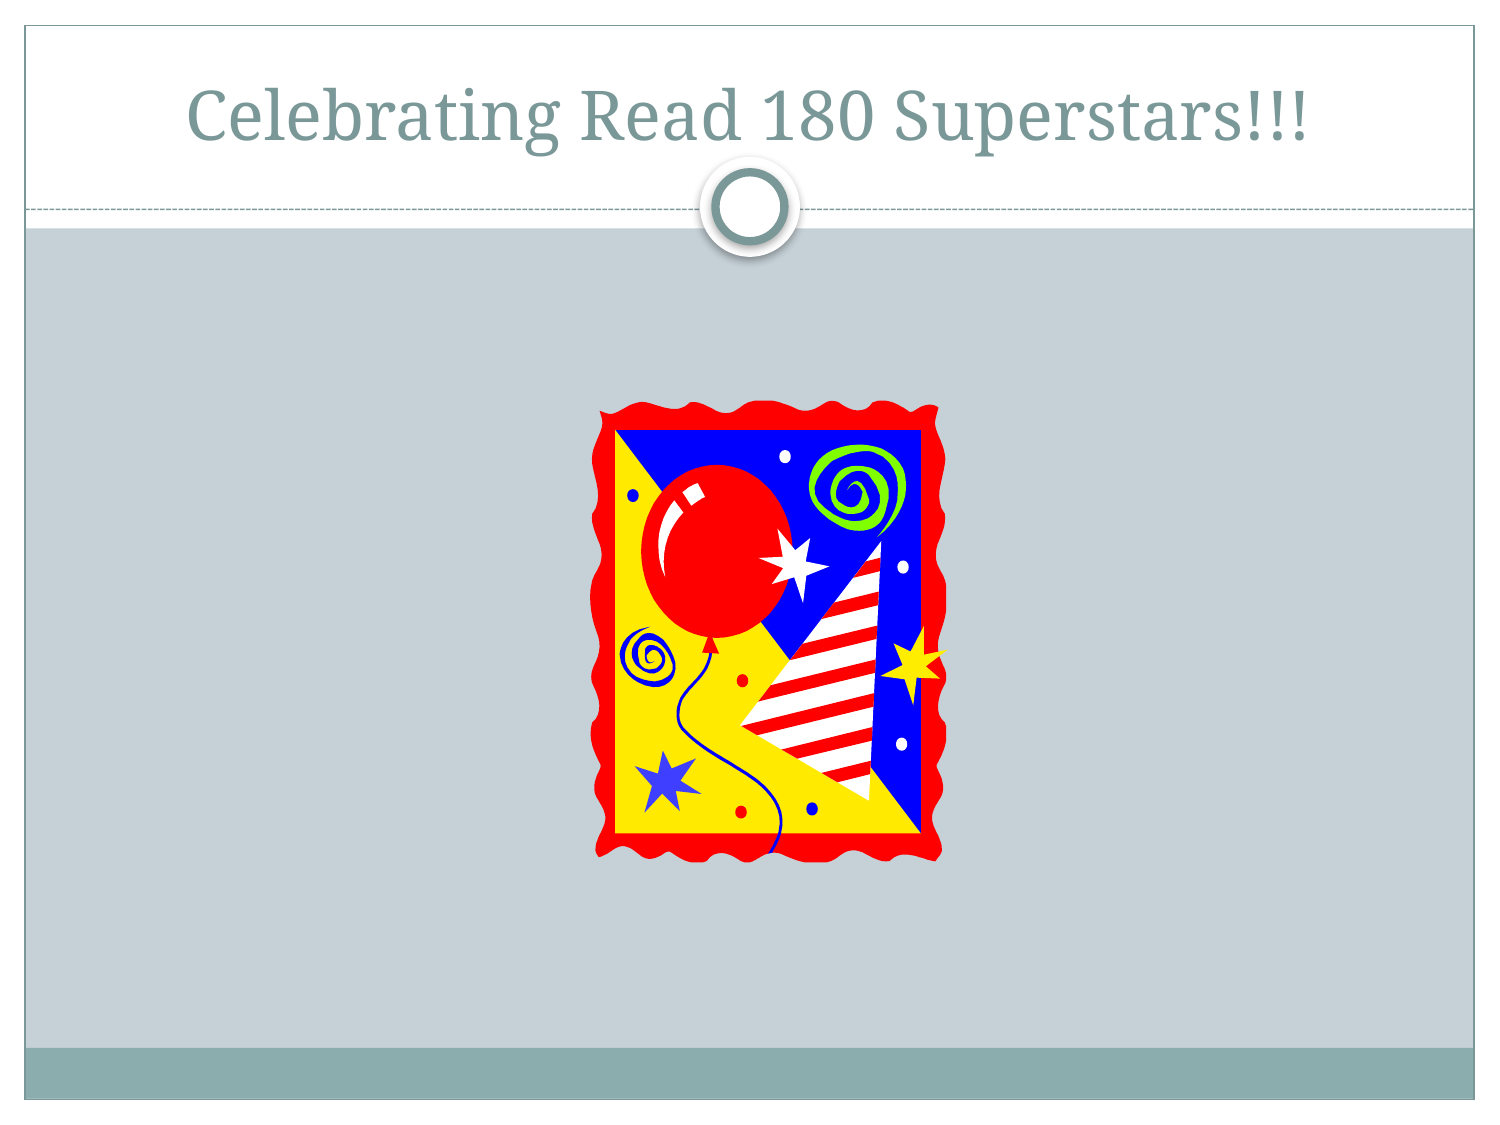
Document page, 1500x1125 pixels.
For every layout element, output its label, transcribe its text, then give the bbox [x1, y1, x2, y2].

title Celebrating Read 180 Superstars!!! [49, 37, 1450, 162]
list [587, 399, 948, 863]
